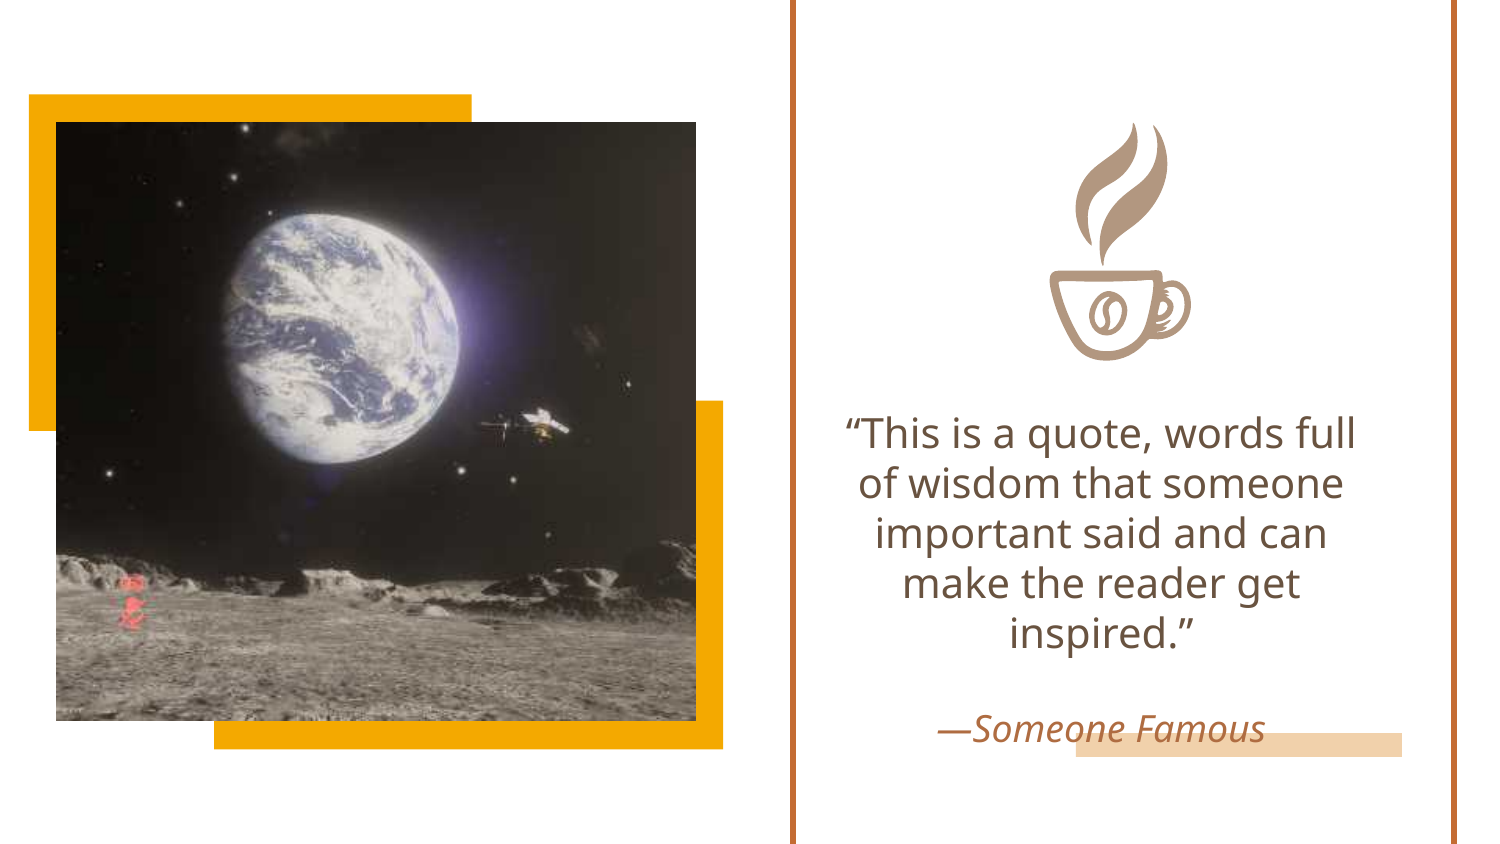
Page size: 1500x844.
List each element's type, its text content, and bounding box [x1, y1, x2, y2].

picture [56, 122, 696, 721]
subtitle “This is a quote, words full of wisdom that someone important said and can make the reader get inspired.” [826, 391, 1377, 636]
title —Someone Famous [806, 697, 1397, 757]
text_box [28, 94, 472, 431]
text_box [214, 400, 724, 750]
text_box [1397, 733, 1402, 757]
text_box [1049, 122, 1191, 361]
